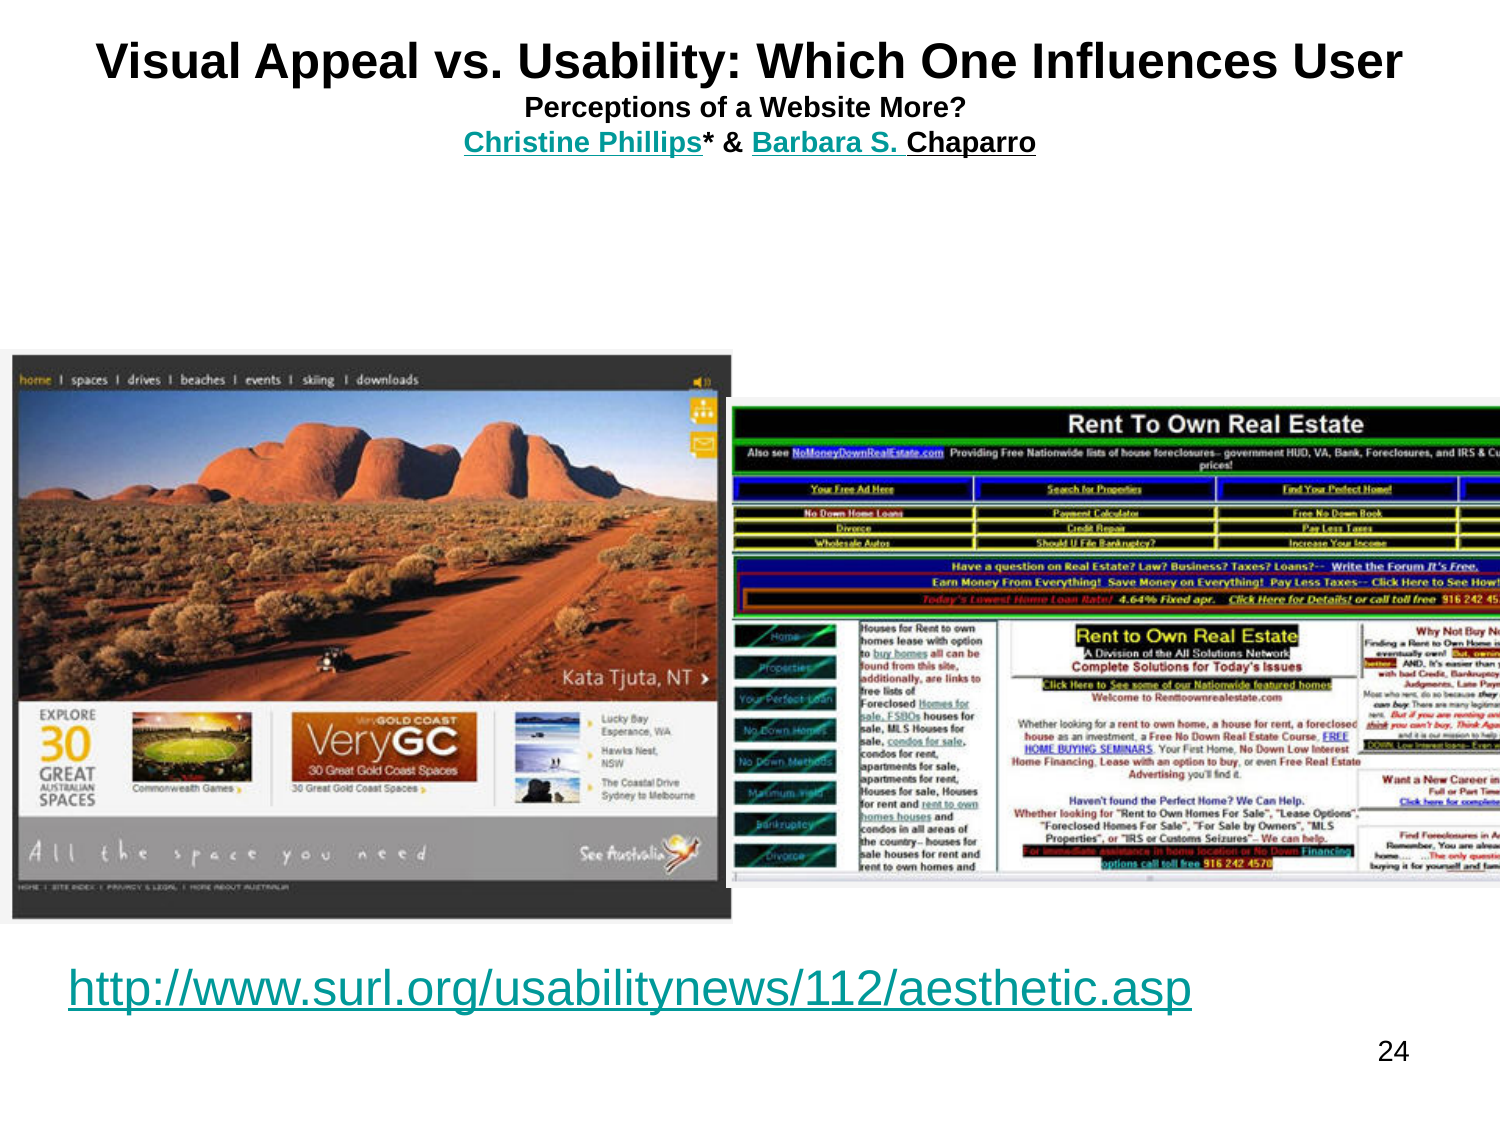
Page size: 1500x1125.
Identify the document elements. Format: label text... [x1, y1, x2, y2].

text_box http://www.surl.org/usabilitynews/112/aesthetic.asp [53, 948, 1400, 1083]
title Visual Appeal vs. Usability: Which One Influences User Perceptions of a Website More? Christine Phillips* & Barbara S. Chaparro [75, 45, 1425, 233]
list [0, 349, 734, 924]
picture [726, 396, 1500, 888]
slide_number 24 [1074, 1024, 1426, 1103]
